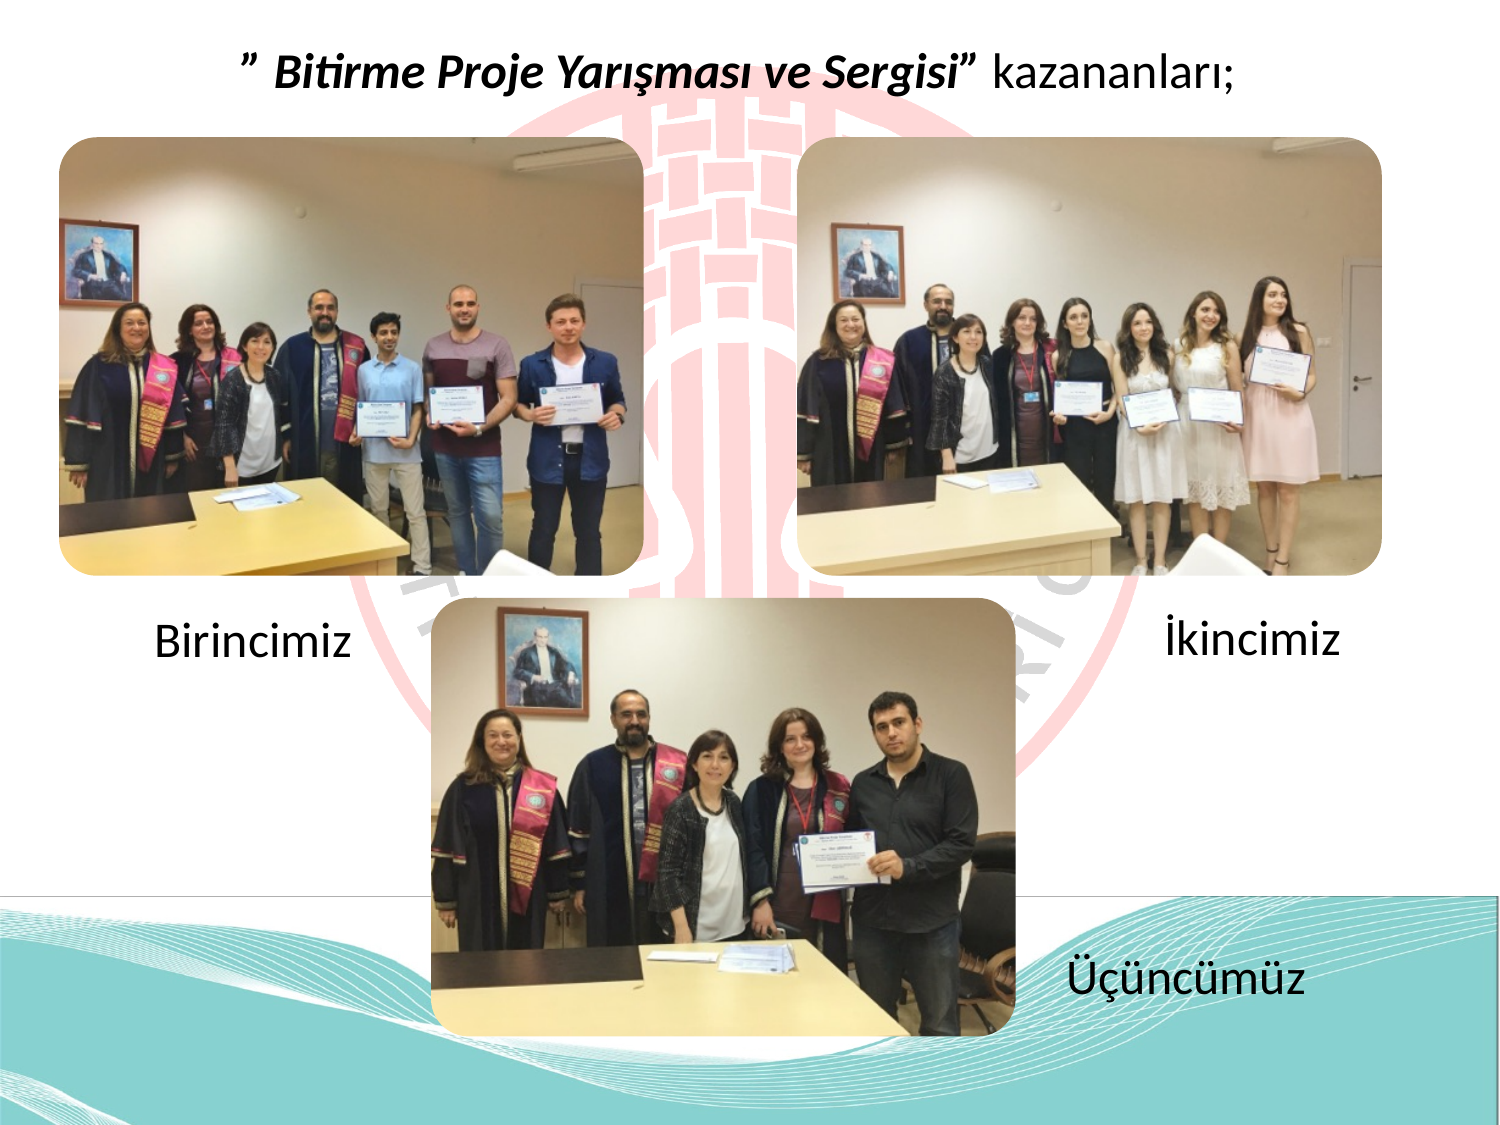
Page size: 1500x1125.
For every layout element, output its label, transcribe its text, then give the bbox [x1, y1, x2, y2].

text_box Birincimiz [123, 600, 331, 675]
text_box İkincimiz [1156, 597, 1382, 673]
text_box ” Bitirme Proje Yarışması ve Sergisi” kazananları; [0, 30, 1494, 106]
picture [0, 66, 1500, 1125]
